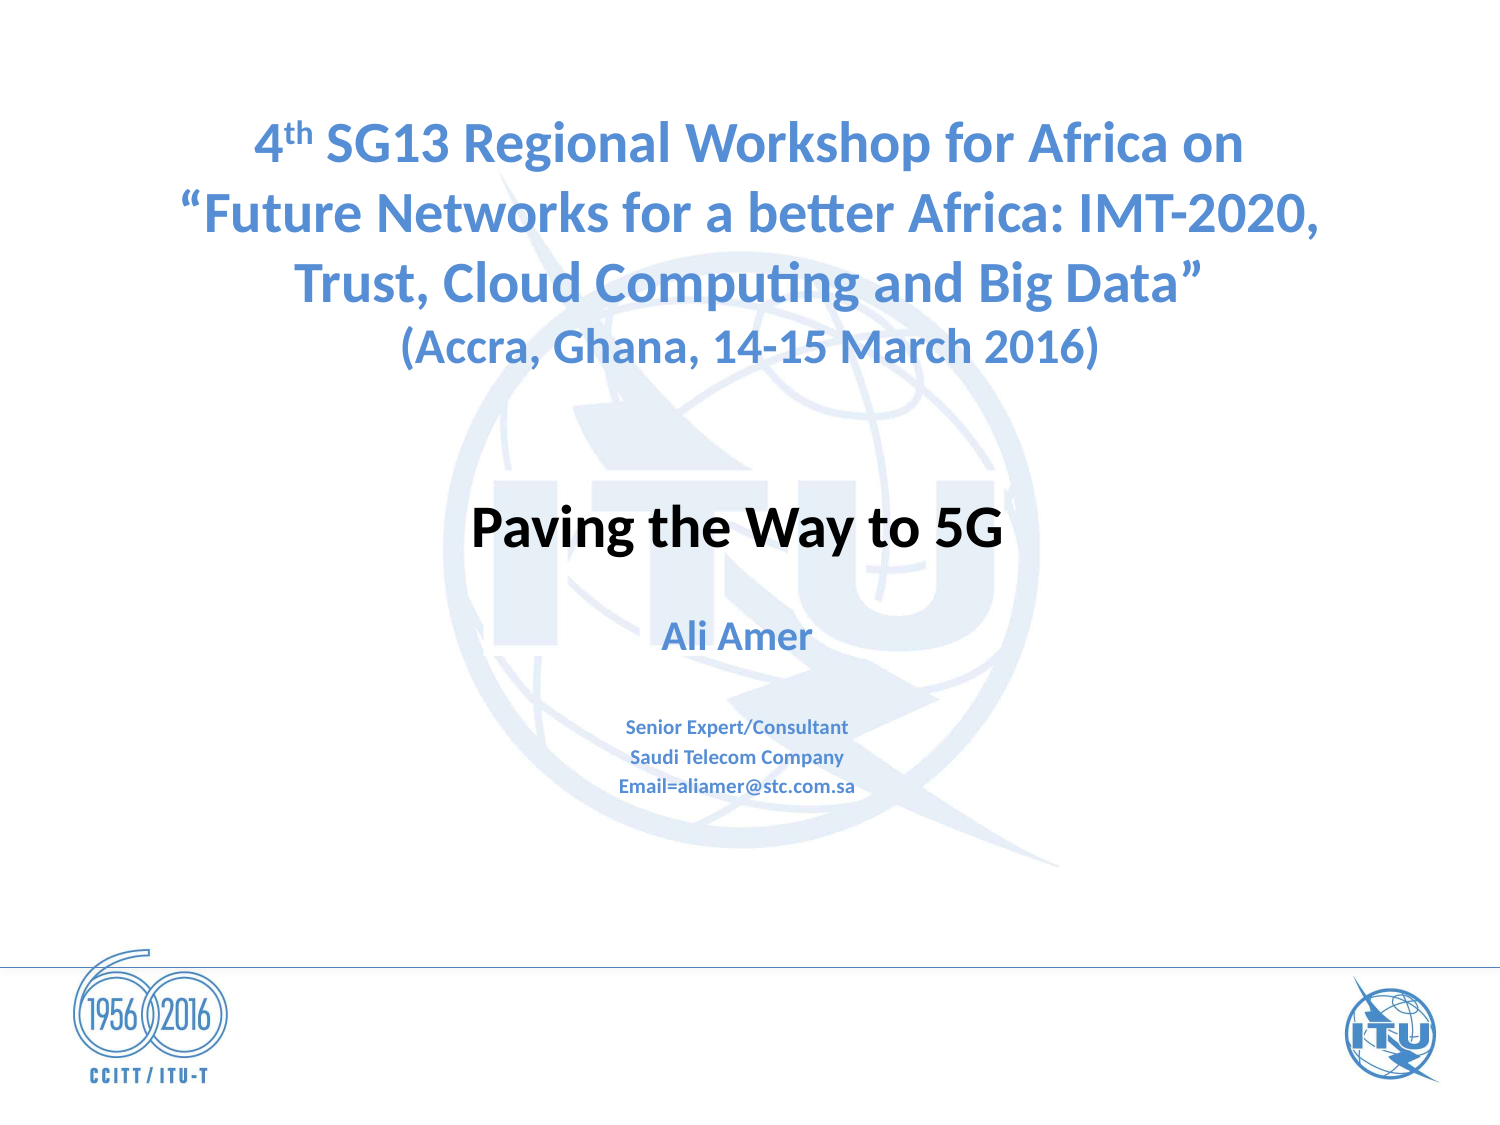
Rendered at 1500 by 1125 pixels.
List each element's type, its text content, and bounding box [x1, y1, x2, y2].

picture [0, 0, 1500, 967]
title 4th SG13 Regional Workshop for Africa on “Future Networks for a better Africa: IMT-2020, Trust, Cloud Computing and Big Data” (Accra, Ghana, 14-15 March 2016) [112, 87, 1388, 390]
subtitle Paving the Way to 5G Ali Amer Senior Expert/Consultant Saudi Telecom Company Email=aliamer@stc.com.sa [212, 479, 1263, 815]
picture [0, 968, 1500, 1125]
